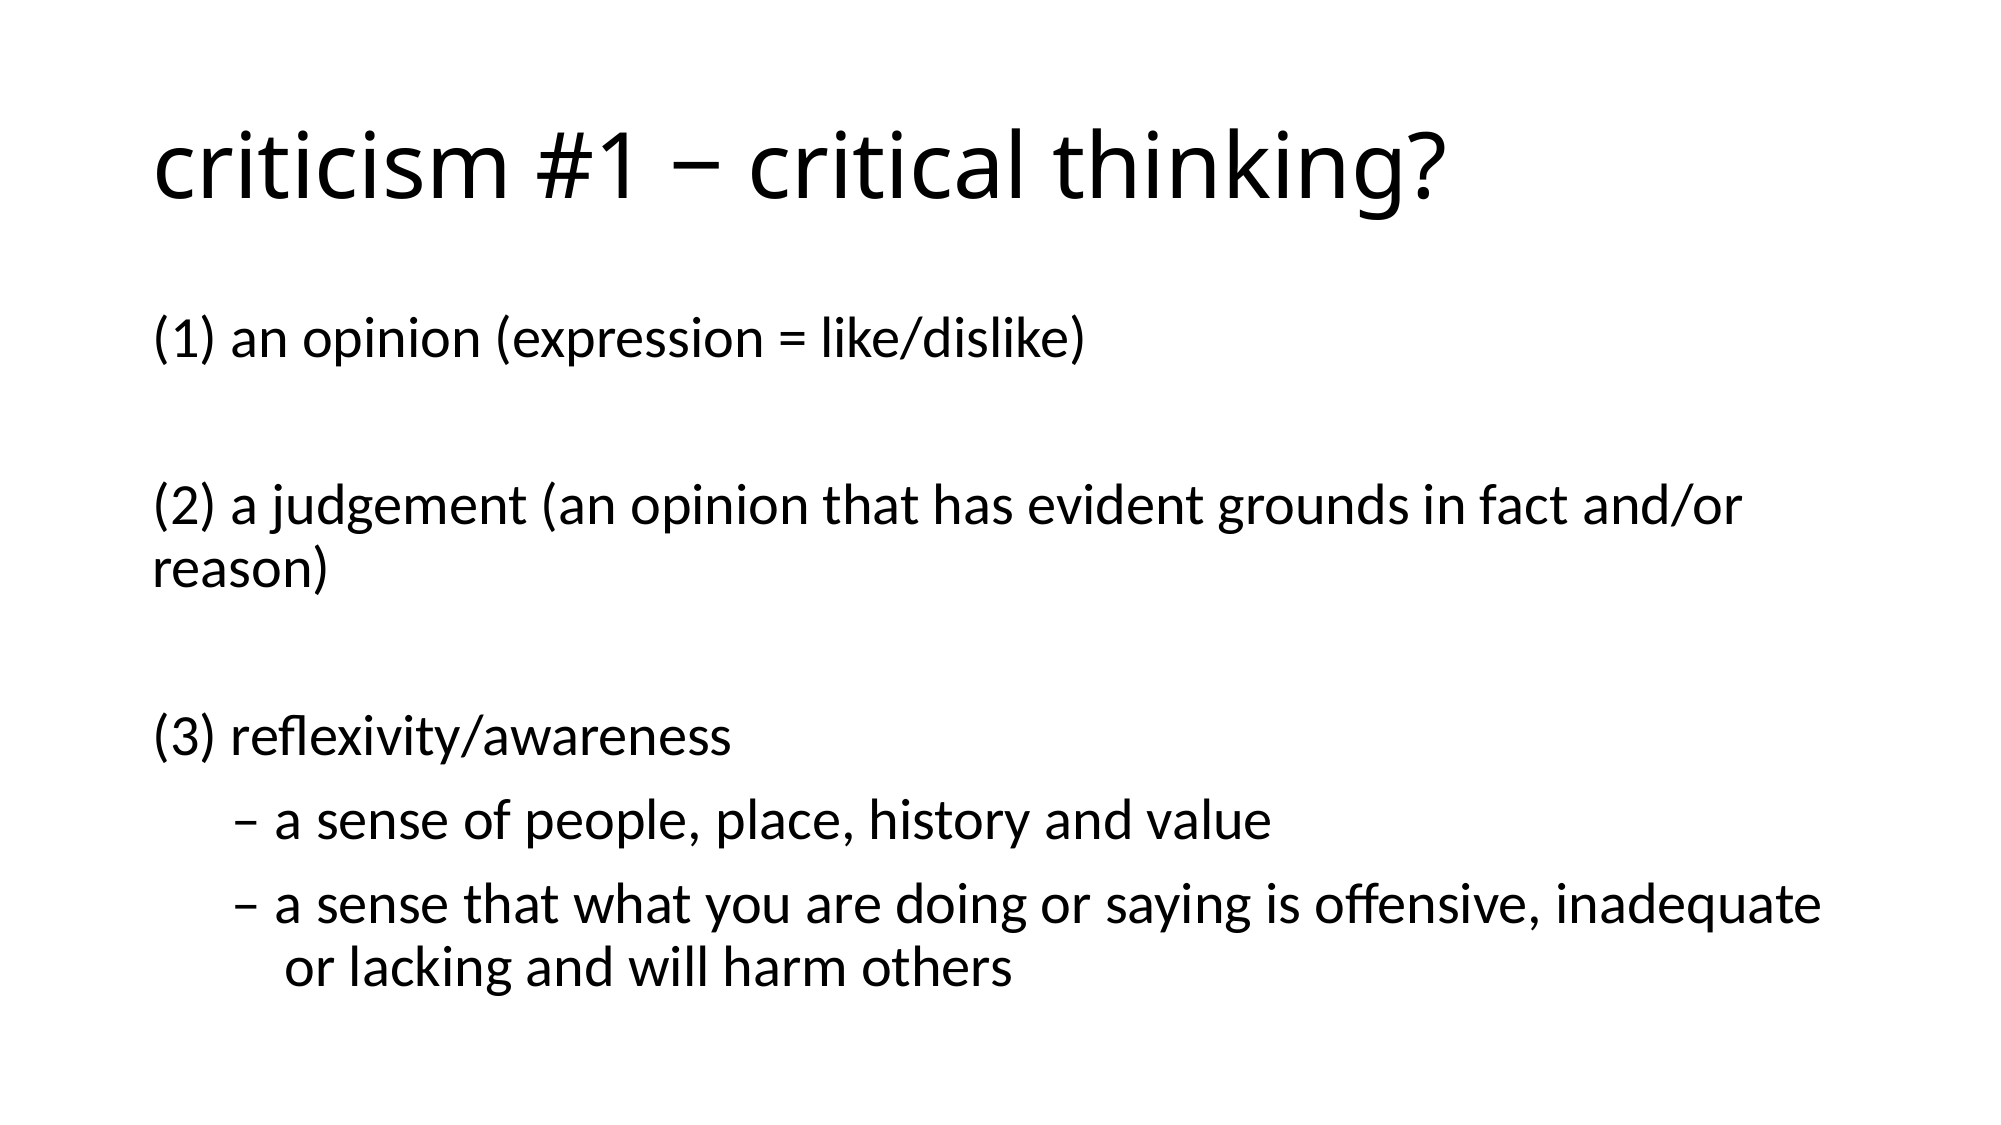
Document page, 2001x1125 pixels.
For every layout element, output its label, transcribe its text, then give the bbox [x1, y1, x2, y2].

list (1) an opinion (expression = like/dislike) (2) a judgement (an opinion that has evident grounds in fact and/or reason) (3) reflexivity/awareness ‒ a sense of people, place, history and value ‒ a sense that what you are doing or saying is offensive, inadequate or lacking and will harm others [137, 299, 1863, 1106]
title criticism #1 ‒ critical thinking? [137, 59, 1863, 278]
